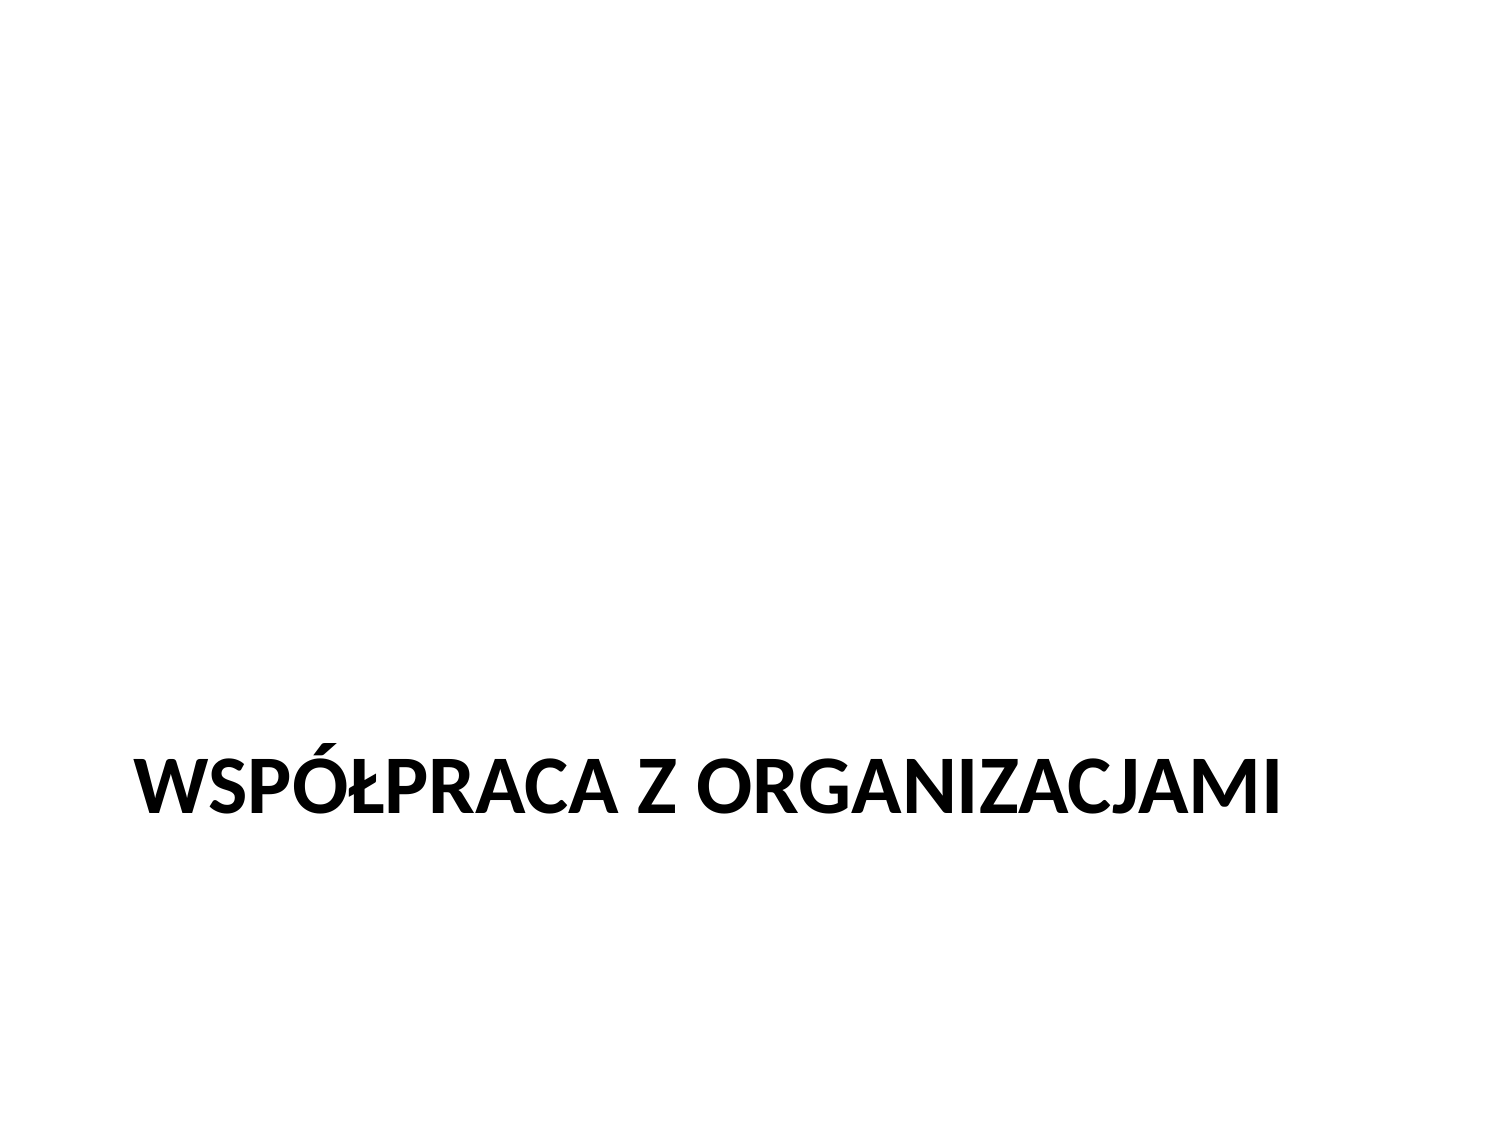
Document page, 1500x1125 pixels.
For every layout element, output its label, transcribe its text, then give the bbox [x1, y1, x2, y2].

title Współpraca z organizacjami [118, 722, 1394, 947]
